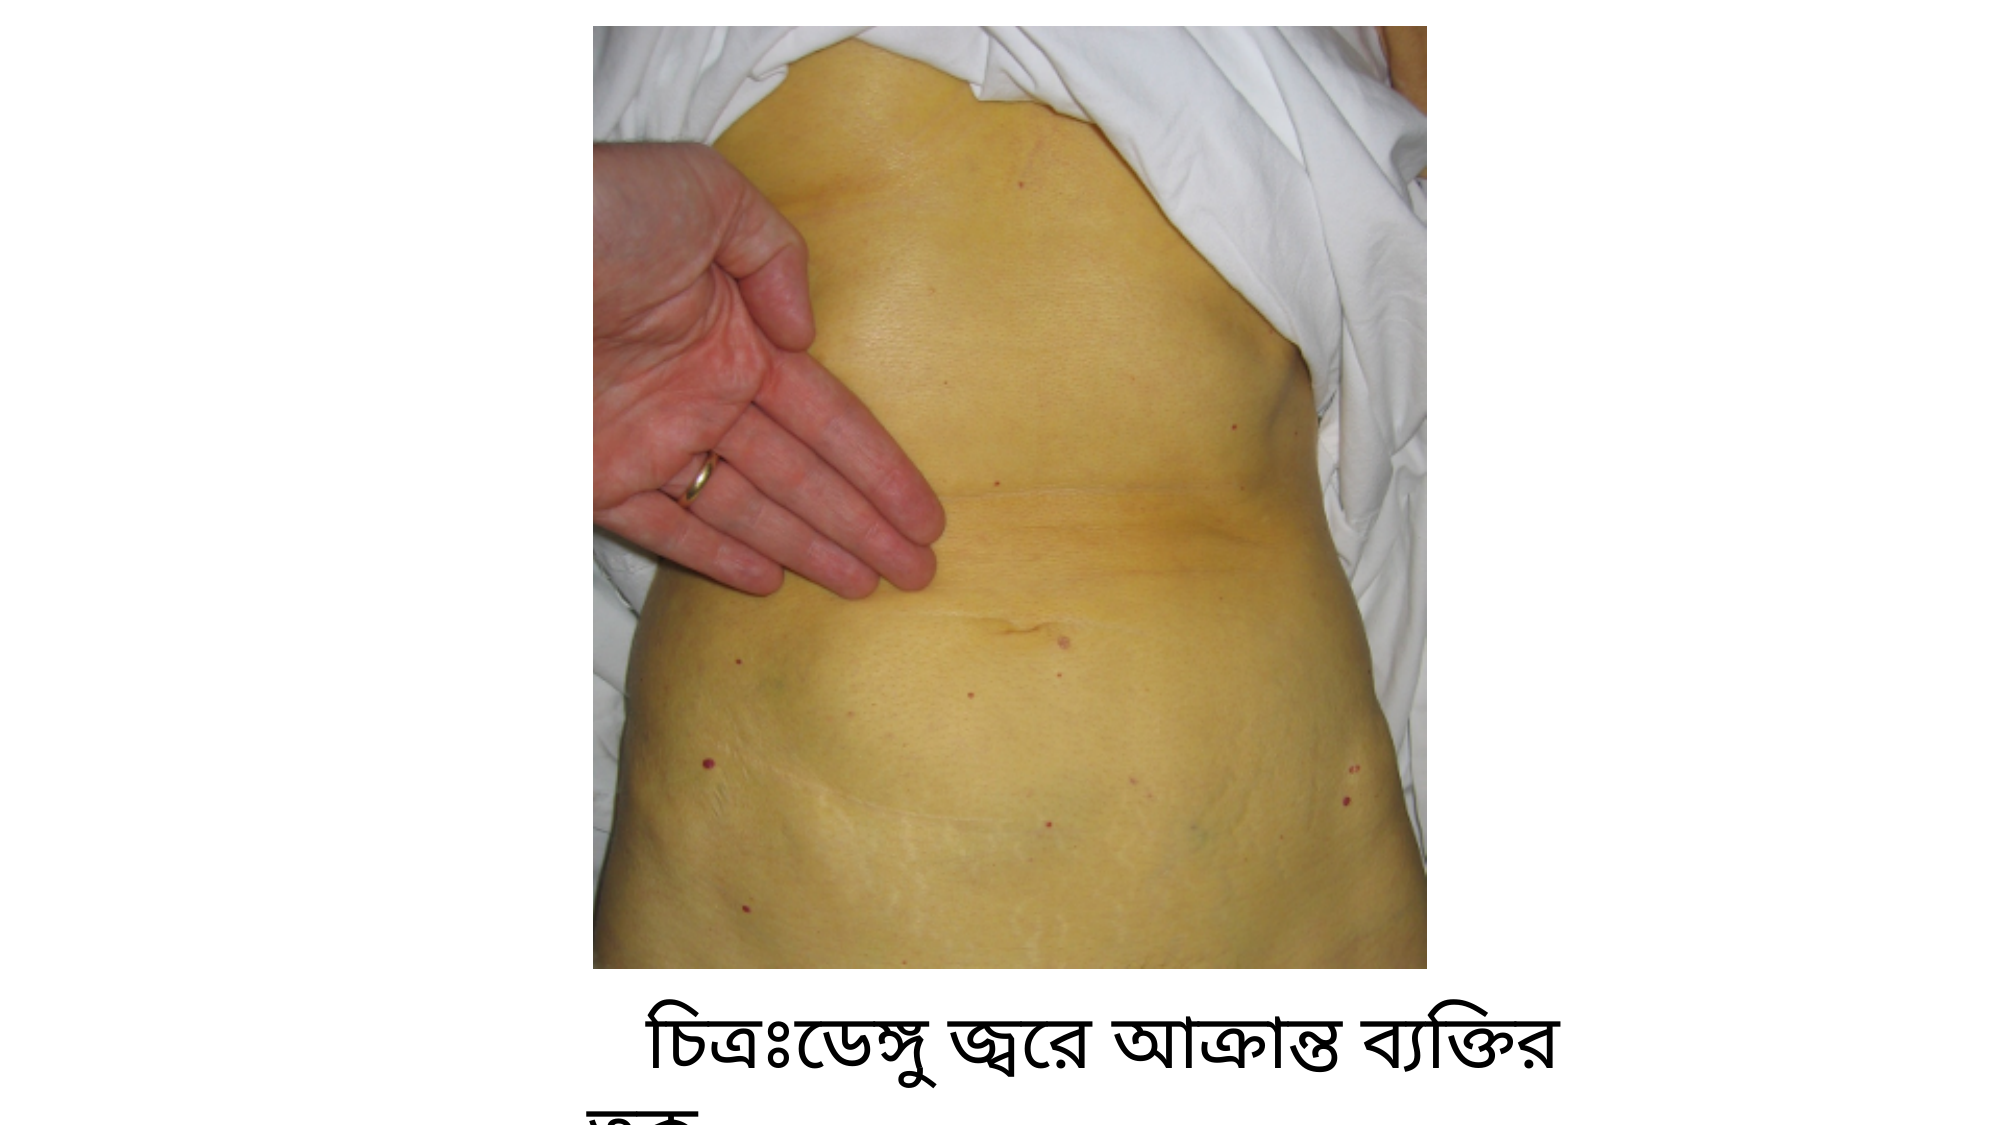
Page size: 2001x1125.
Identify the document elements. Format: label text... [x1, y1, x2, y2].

picture [593, 26, 1427, 969]
text_box চিত্রঃডেঙ্গু জ্বরে আক্রান্ত ব্যক্তির ত্বক [573, 986, 1578, 1125]
